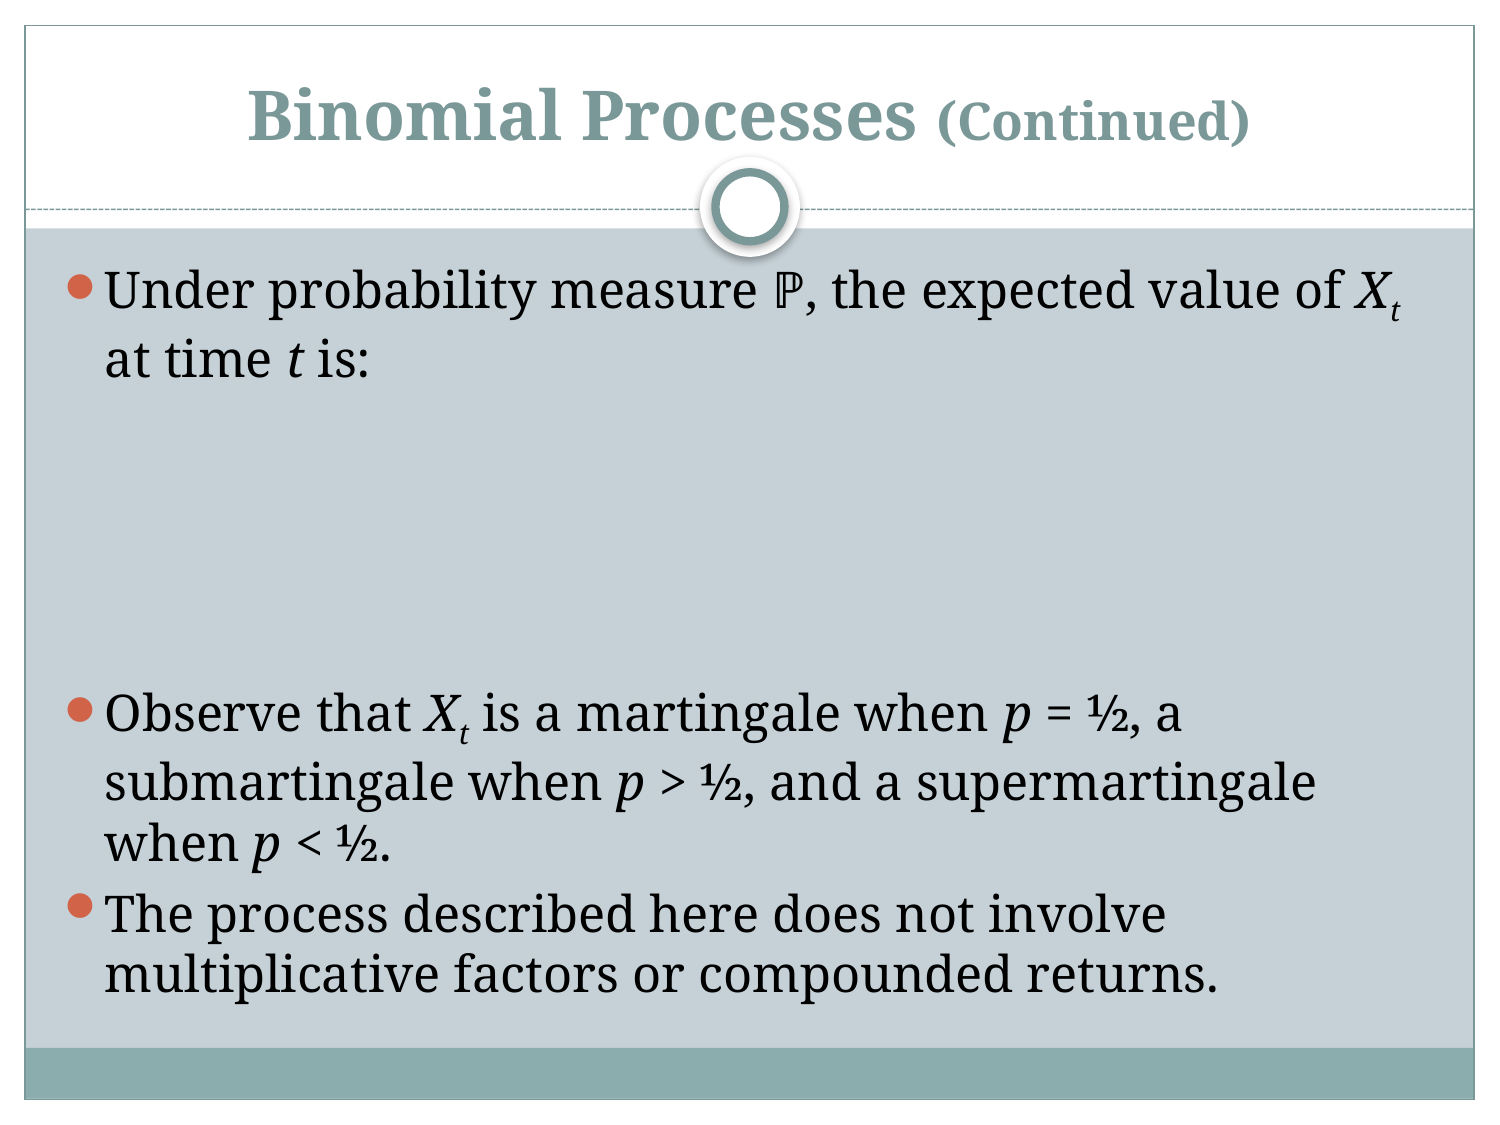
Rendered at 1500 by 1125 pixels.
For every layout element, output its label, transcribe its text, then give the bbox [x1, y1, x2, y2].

title Binomial Processes (Continued) [49, 37, 1450, 162]
